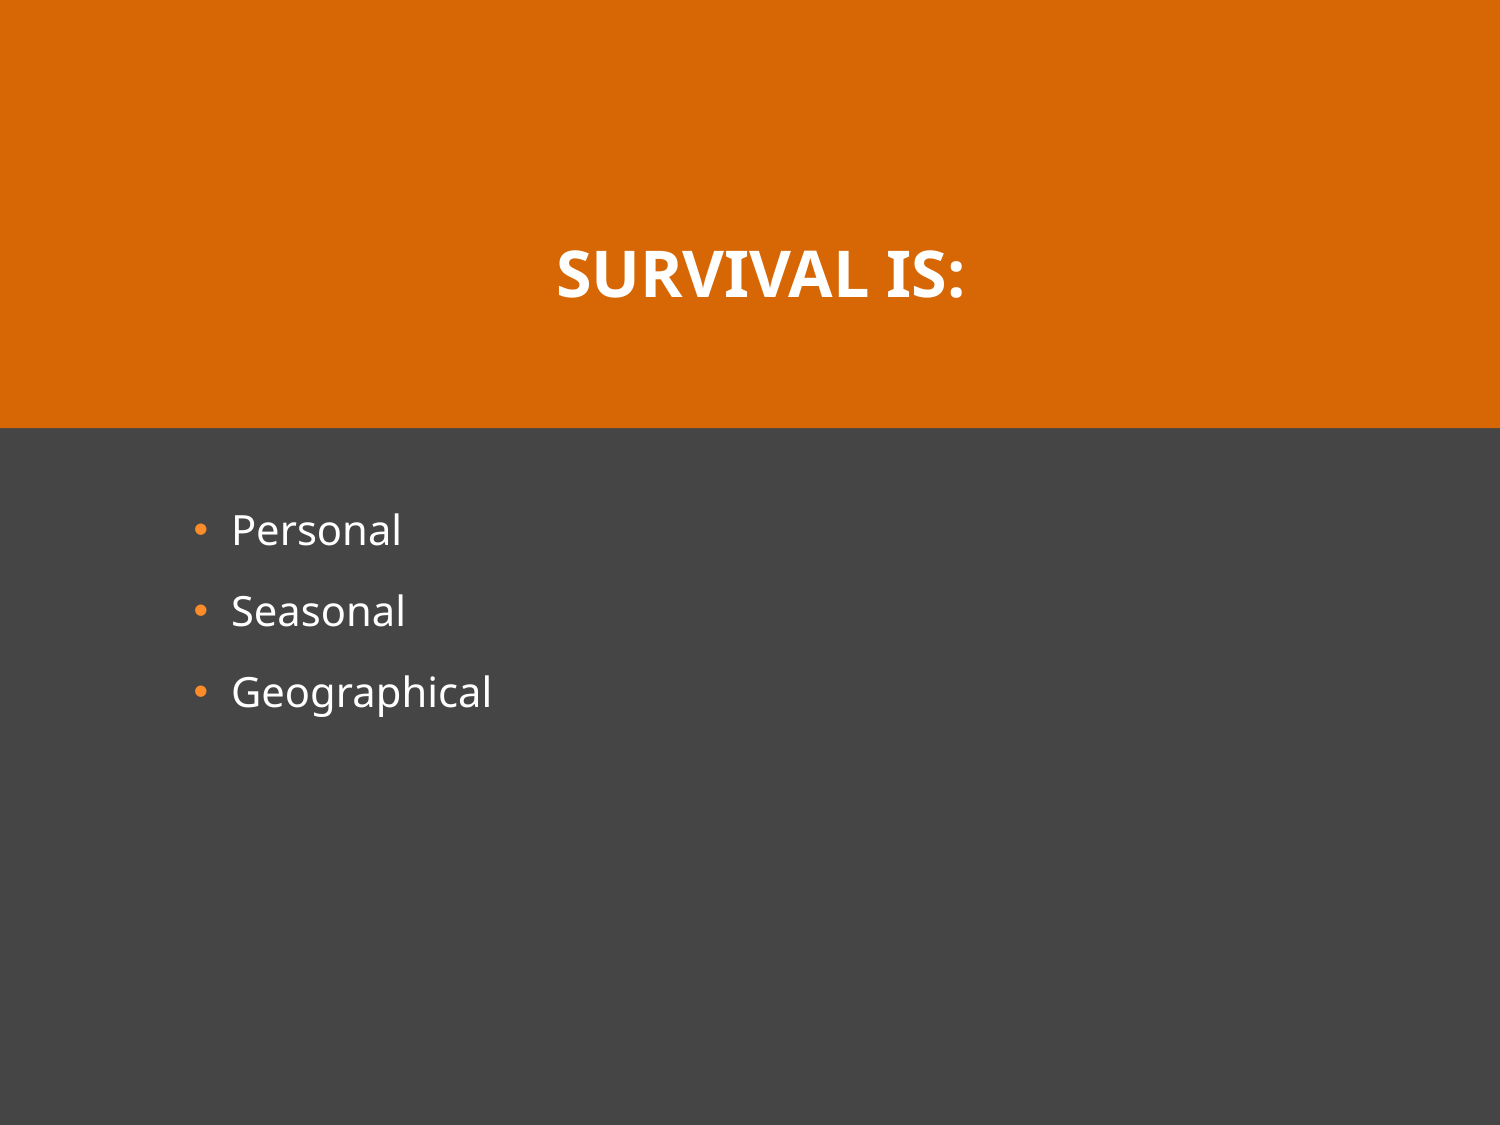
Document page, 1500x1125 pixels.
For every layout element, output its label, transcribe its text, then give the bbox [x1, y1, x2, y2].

title Survival Is: [178, 164, 1361, 390]
text_box [0, 428, 1500, 1125]
text_box [0, 0, 1500, 428]
list Personal Seasonal Geographical [178, 486, 1340, 993]
